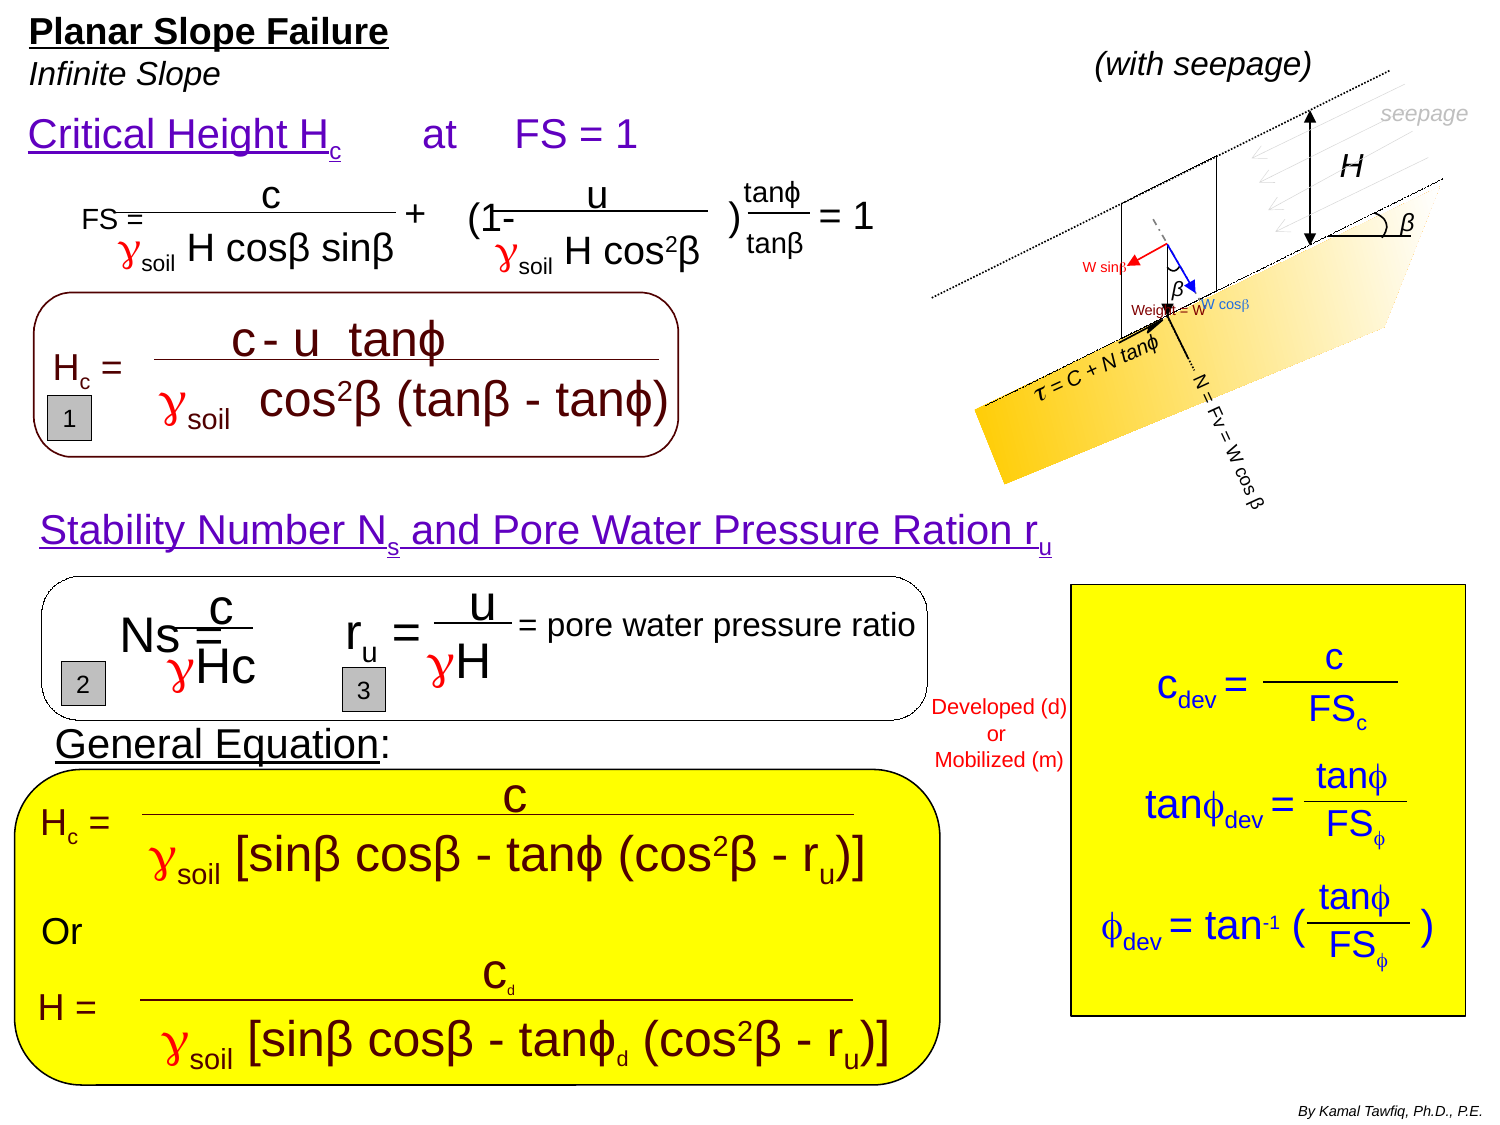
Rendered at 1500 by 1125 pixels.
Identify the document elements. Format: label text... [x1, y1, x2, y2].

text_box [39, 762, 871, 883]
text_box Developed (d) or Mobilized (m) [916, 685, 1065, 779]
text_box gHc [166, 633, 256, 694]
text_box By Kamal Tawfiq, Ph.D., P.E. [1298, 1102, 1500, 1120]
text_box c [261, 168, 282, 212]
text_box 2 [61, 661, 106, 706]
text_box General Equation: [54, 717, 481, 761]
text_box gsoil H cos2β [495, 222, 701, 279]
text_box (1- [467, 191, 516, 240]
text_box gH [426, 628, 492, 690]
text_box [49, 1077, 905, 1086]
text_box c [208, 575, 234, 628]
text_box ) [728, 190, 742, 238]
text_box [1070, 584, 1466, 1017]
text_box [41, 576, 928, 721]
text_box tanβ [746, 224, 815, 260]
text_box u [586, 168, 609, 217]
text_box ru = [344, 599, 422, 668]
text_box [37, 938, 910, 1068]
text_box Ns = [119, 602, 208, 663]
text_box tanϕ [743, 173, 801, 209]
text_box + [389, 181, 442, 241]
text_box 3 [342, 667, 386, 712]
text_box Or [26, 899, 98, 960]
text_box c [261, 213, 282, 217]
text_box Stability Number Ns and Pore Water Pressure Ration ru [39, 502, 1182, 560]
text_box (with seepage) [1079, 34, 1328, 68]
text_box FS = [81, 200, 153, 236]
text_box gsoil H cosβ sinβ [117, 219, 395, 277]
text_box [14, 769, 940, 1072]
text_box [931, 70, 1485, 516]
text_box Critical Height Hc at FS = 1 [27, 107, 669, 165]
text_box u [468, 570, 497, 623]
text_box = 1 [818, 189, 891, 238]
text_box [33, 292, 679, 457]
text_box = pore water pressure ratio [518, 603, 928, 644]
text_box Planar Slope Failure Infinite Slope [13, 0, 405, 100]
text_box c [208, 629, 234, 633]
text_box 1 [47, 395, 92, 441]
text_box u [468, 624, 497, 631]
